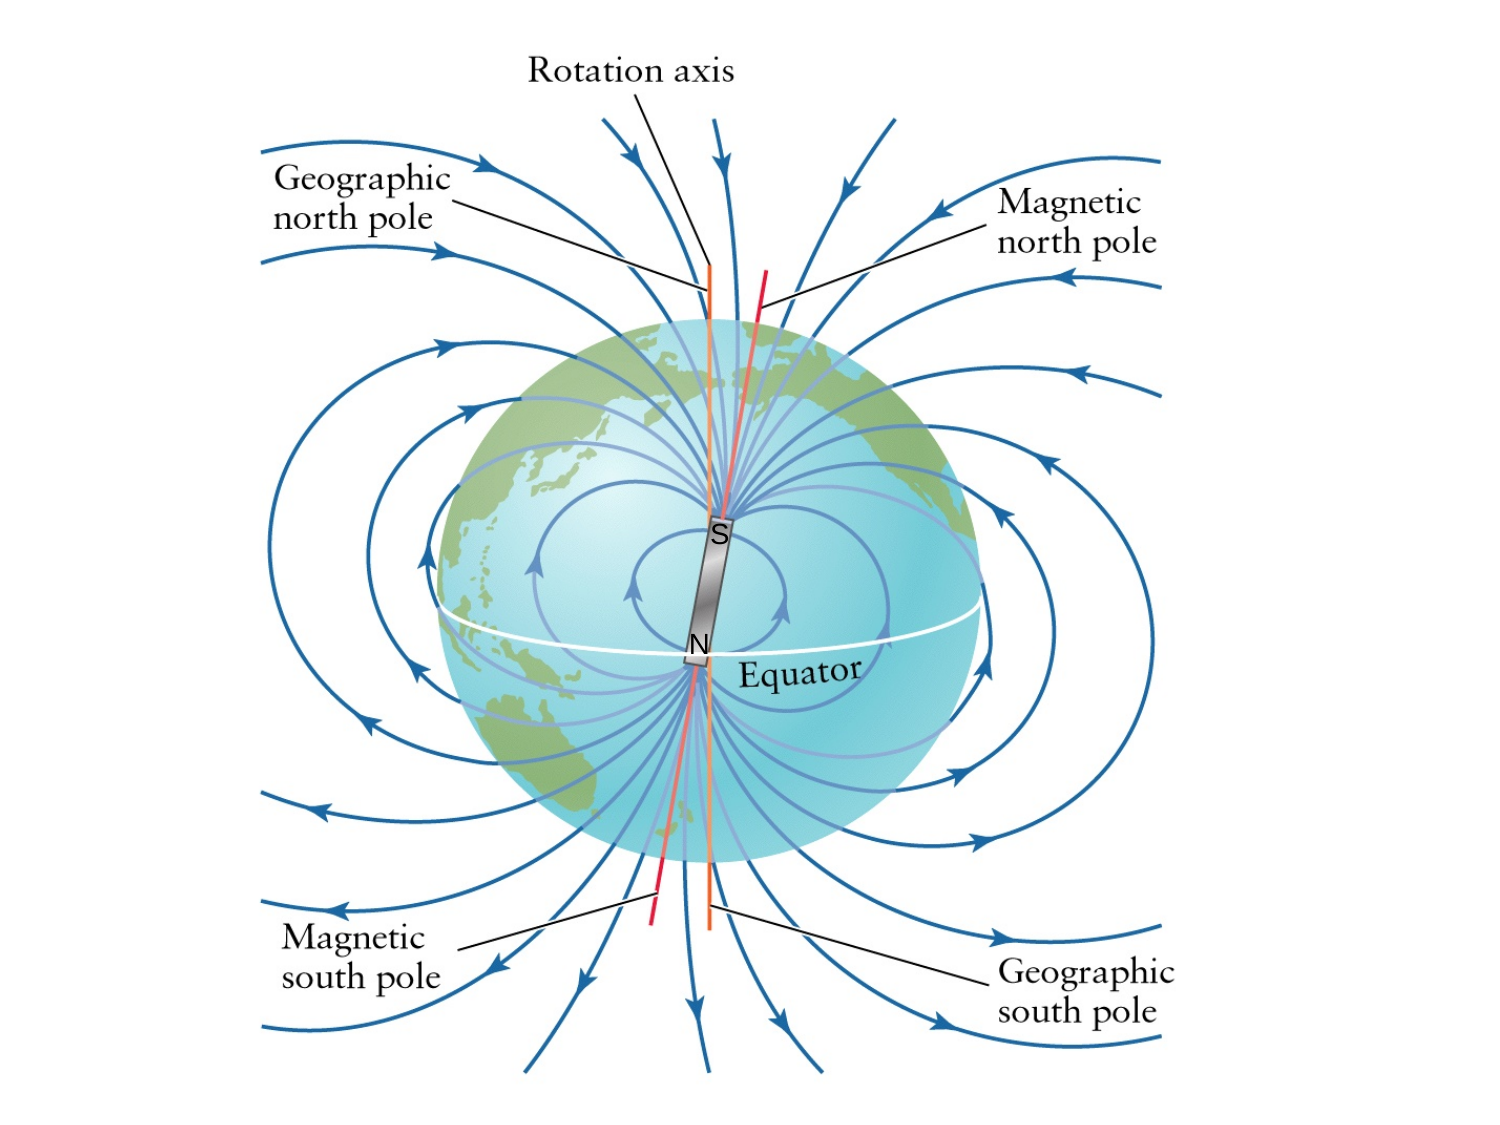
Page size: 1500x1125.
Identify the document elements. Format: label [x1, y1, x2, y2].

list [242, 42, 1185, 1092]
